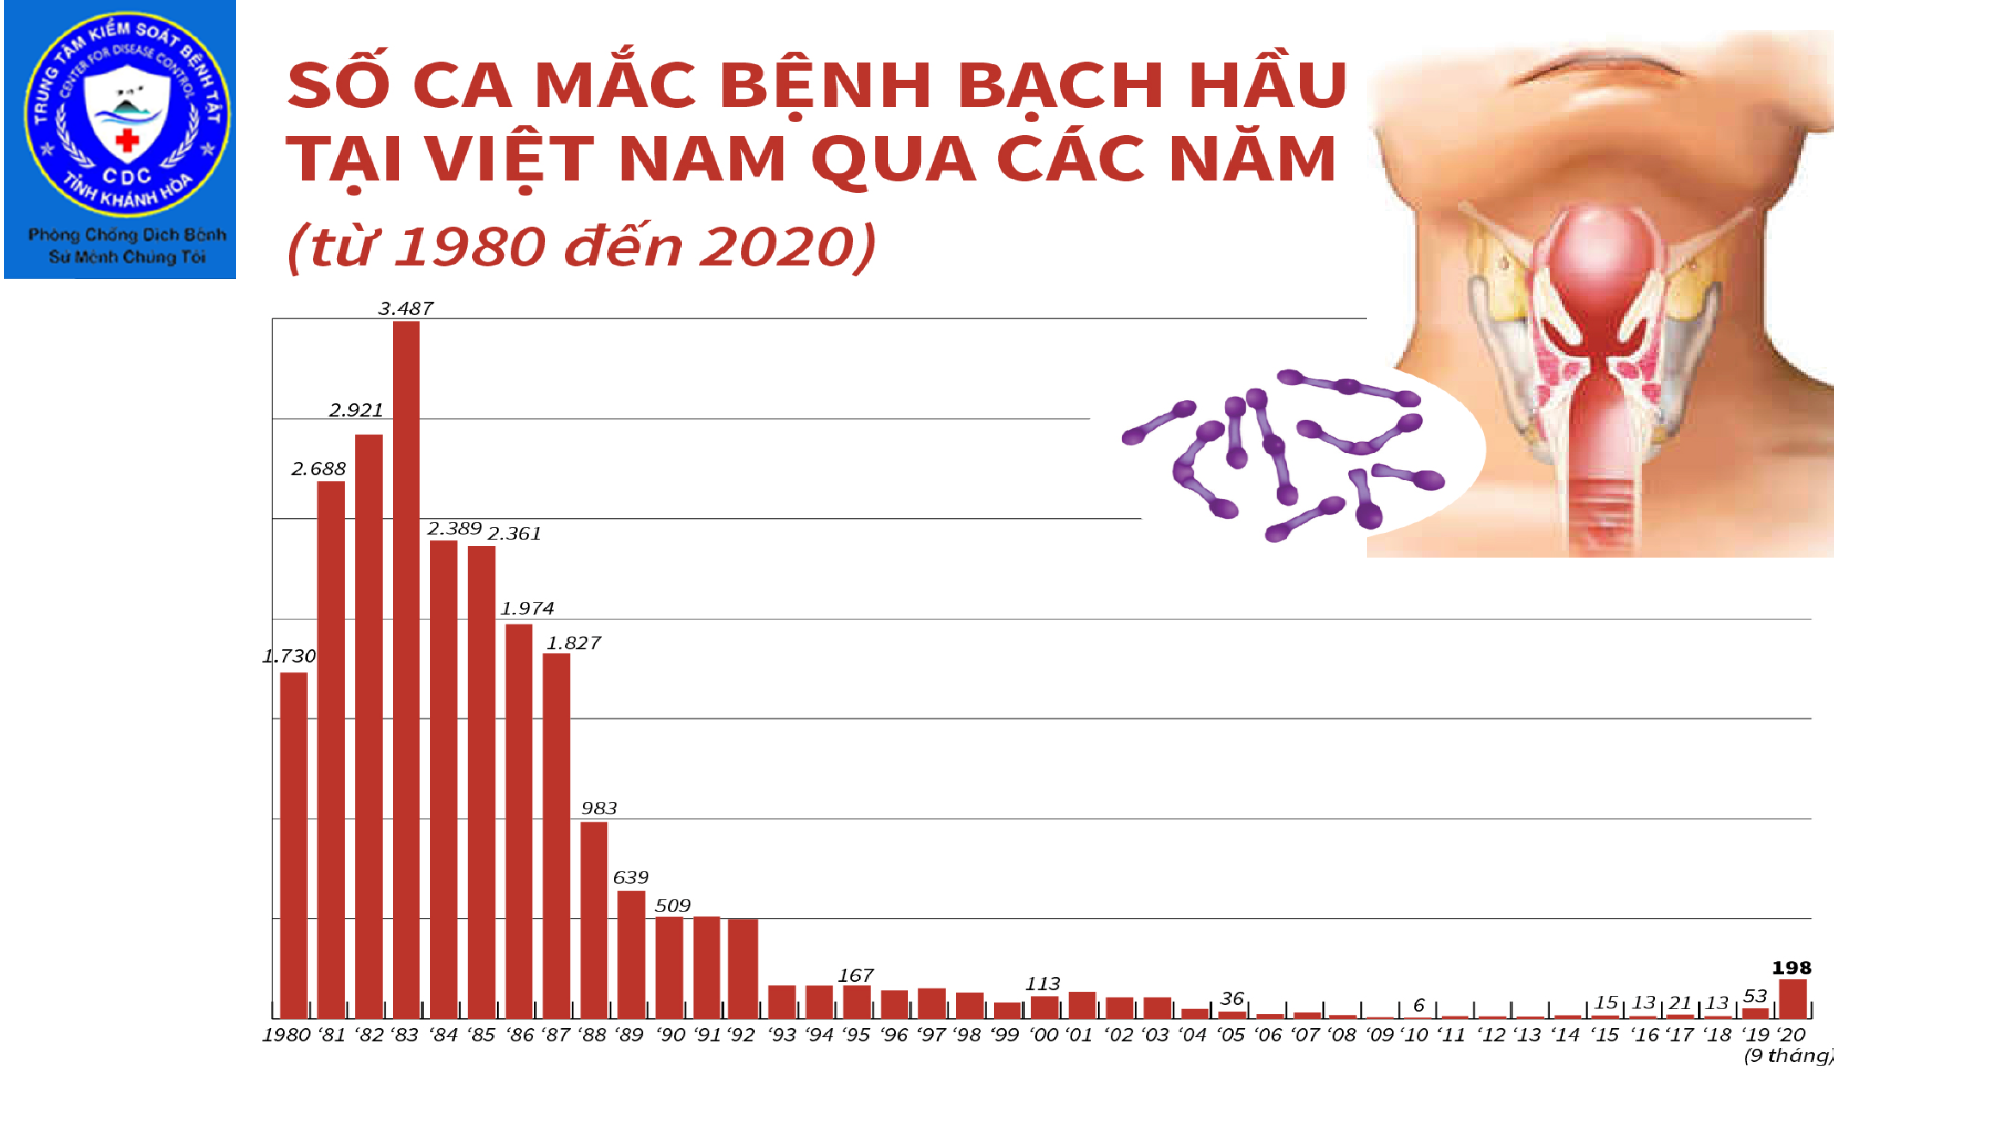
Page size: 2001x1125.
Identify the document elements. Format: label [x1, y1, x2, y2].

picture [255, 30, 1834, 1078]
picture [4, 0, 236, 279]
